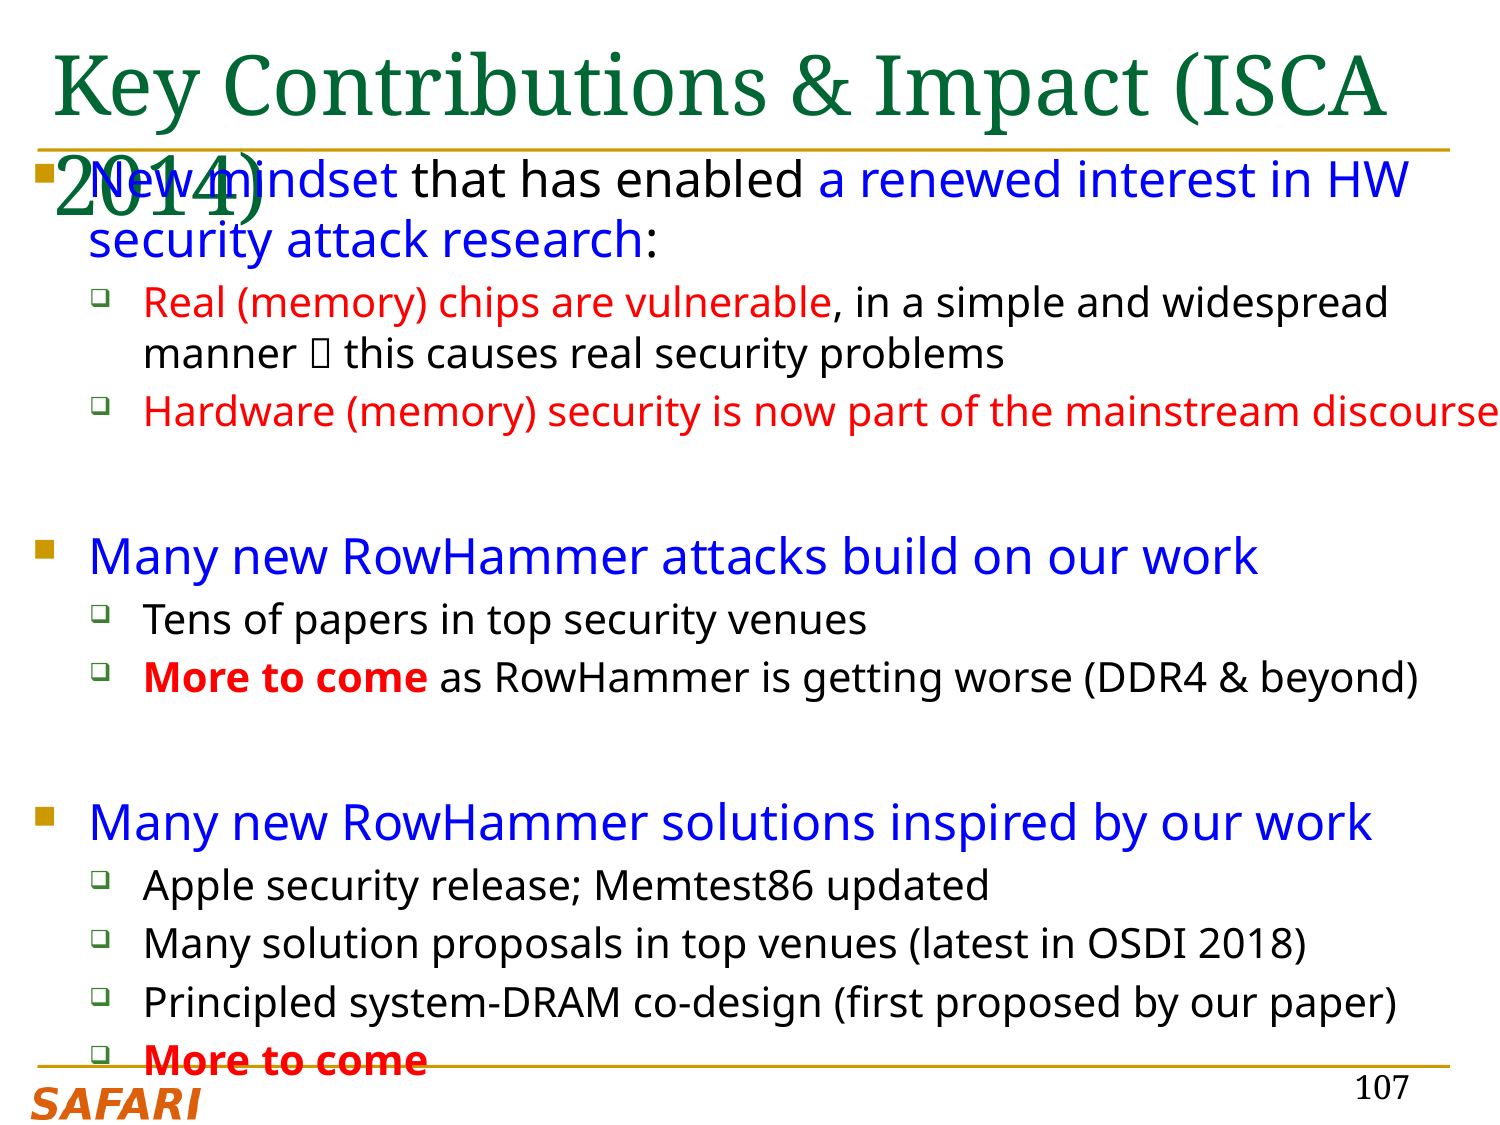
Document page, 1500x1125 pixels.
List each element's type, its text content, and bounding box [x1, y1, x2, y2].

slide_number 107 [1074, 1043, 1426, 1120]
list New mindset that has enabled a renewed interest in HW security attack research: Real (memory) chips are vulnerable, in a simple and widespread manner  this causes real security problems Hardware (memory) security is now part of the mainstream discourse Many new RowHammer attacks build on our work Tens of papers in top security venues More to come as RowHammer is getting worse (DDR4 & beyond) Many new RowHammer solutions inspired by our work Apple security release; Memtest86 updated Many solution proposals in top venues (latest in OSDI 2018) Principled system-DRAM co-design (first proposed by our paper) More to come [17, 140, 1500, 941]
picture [29, 1078, 207, 1125]
title Key Contributions & Impact (ISCA 2014) [37, 24, 1451, 140]
